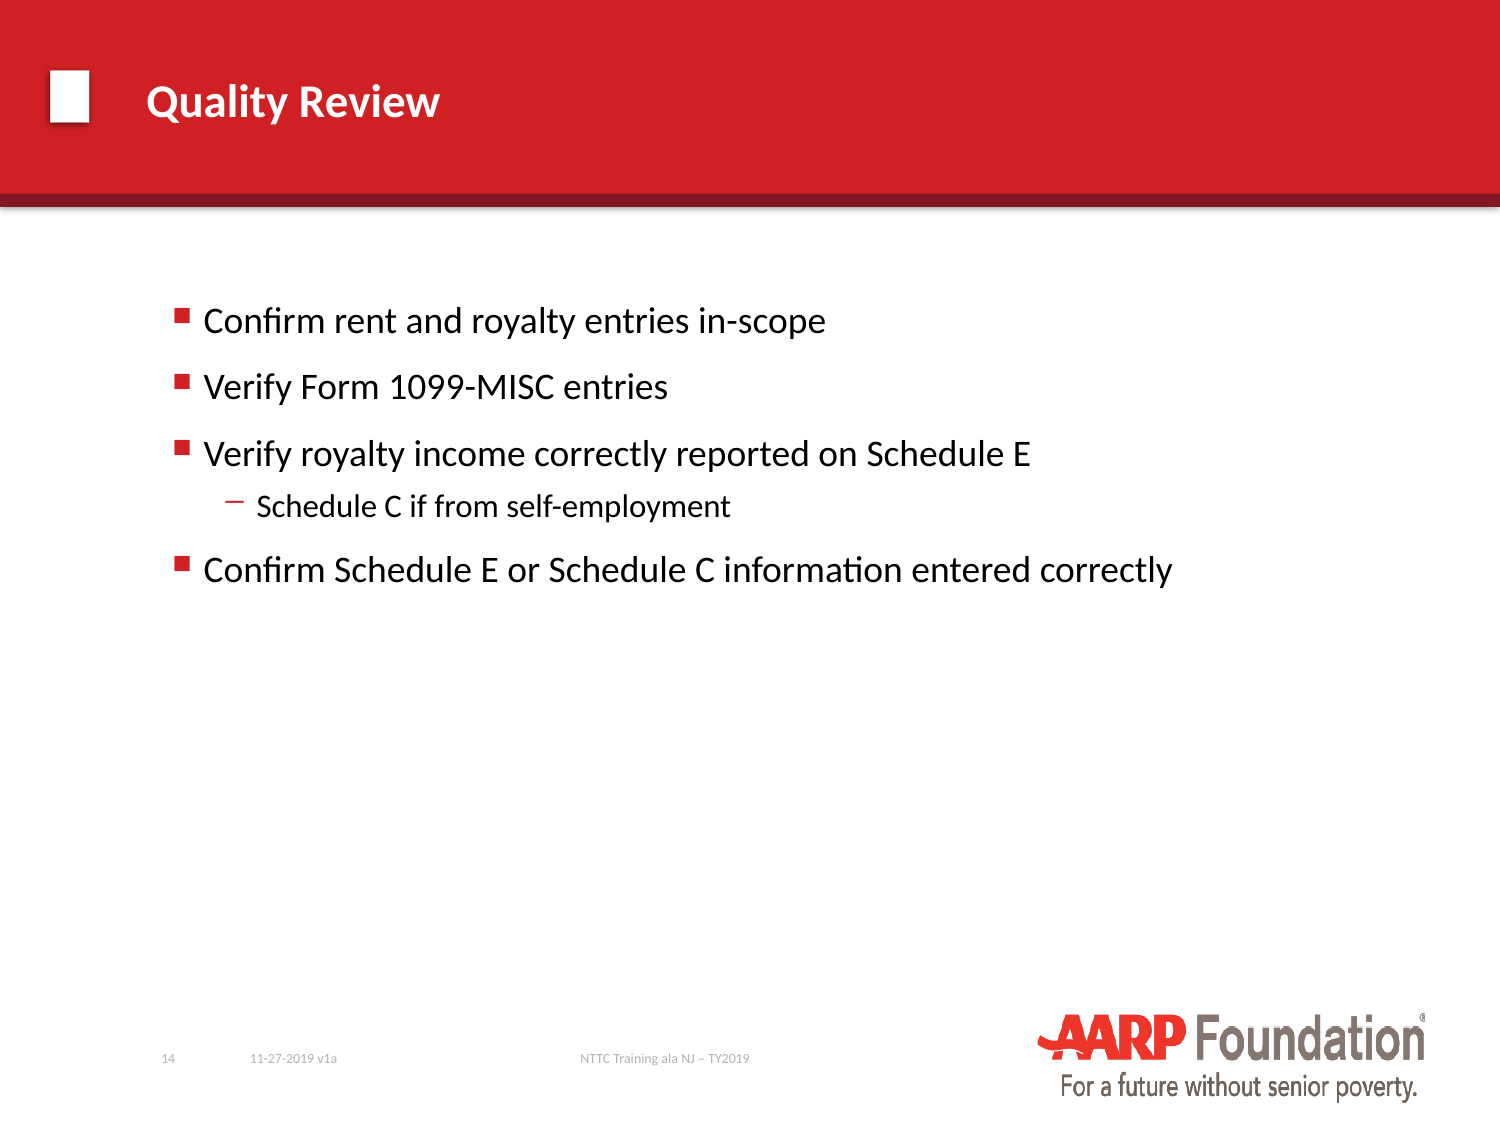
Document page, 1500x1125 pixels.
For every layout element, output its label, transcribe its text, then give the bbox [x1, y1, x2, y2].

slide_number 14 [75, 1027, 191, 1088]
title Quality Review [131, 4, 1331, 193]
footer NTTC Training ala NJ – TY2019 [427, 1027, 903, 1088]
list Confirm rent and royalty entries in-scope Verify Form 1099-MISC entries Verify royalty income correctly reported on Schedule E Schedule C if from self-employment Confirm Schedule E or Schedule C information entered correctly [157, 288, 1358, 949]
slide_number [234, 1027, 399, 1088]
